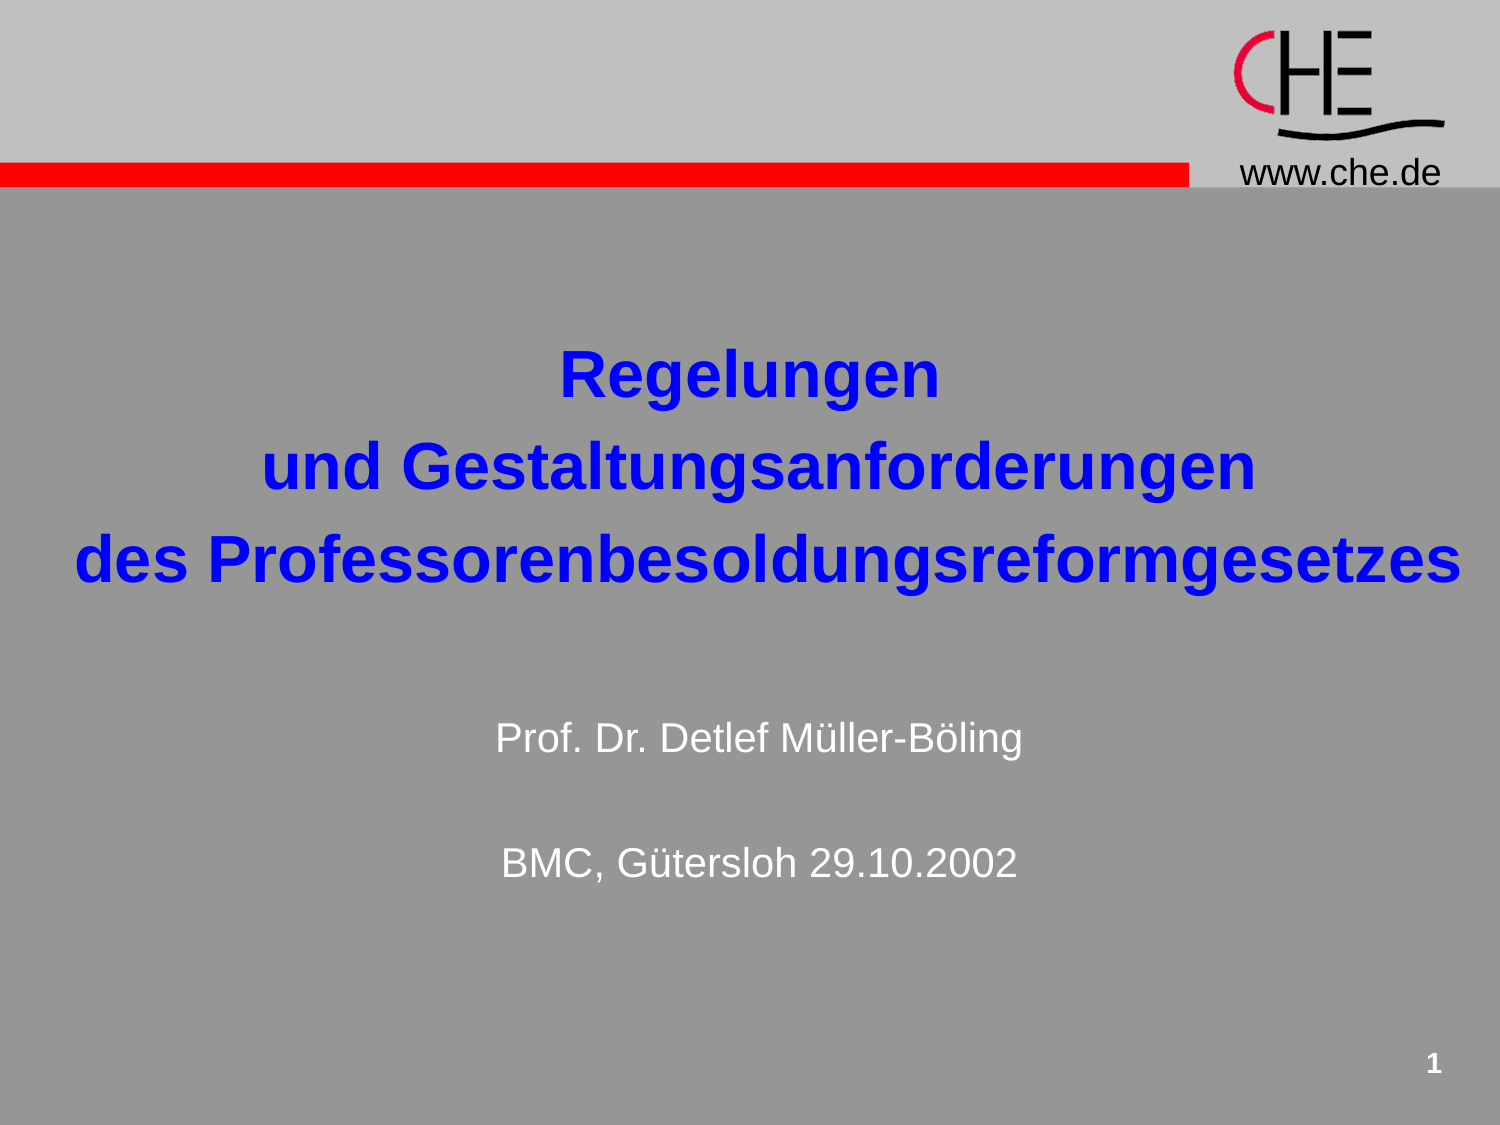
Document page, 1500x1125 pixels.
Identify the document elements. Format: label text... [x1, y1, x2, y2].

text_box Regelungen und Gestaltungsanforderungen des Professorenbesoldungsreformgesetzes Prof. Dr. Detlef Müller-Böling BMC, Gütersloh 29.10.2002 [48, 322, 1471, 893]
picture [1233, 27, 1446, 143]
slide_number 1 [1416, 1036, 1451, 1086]
